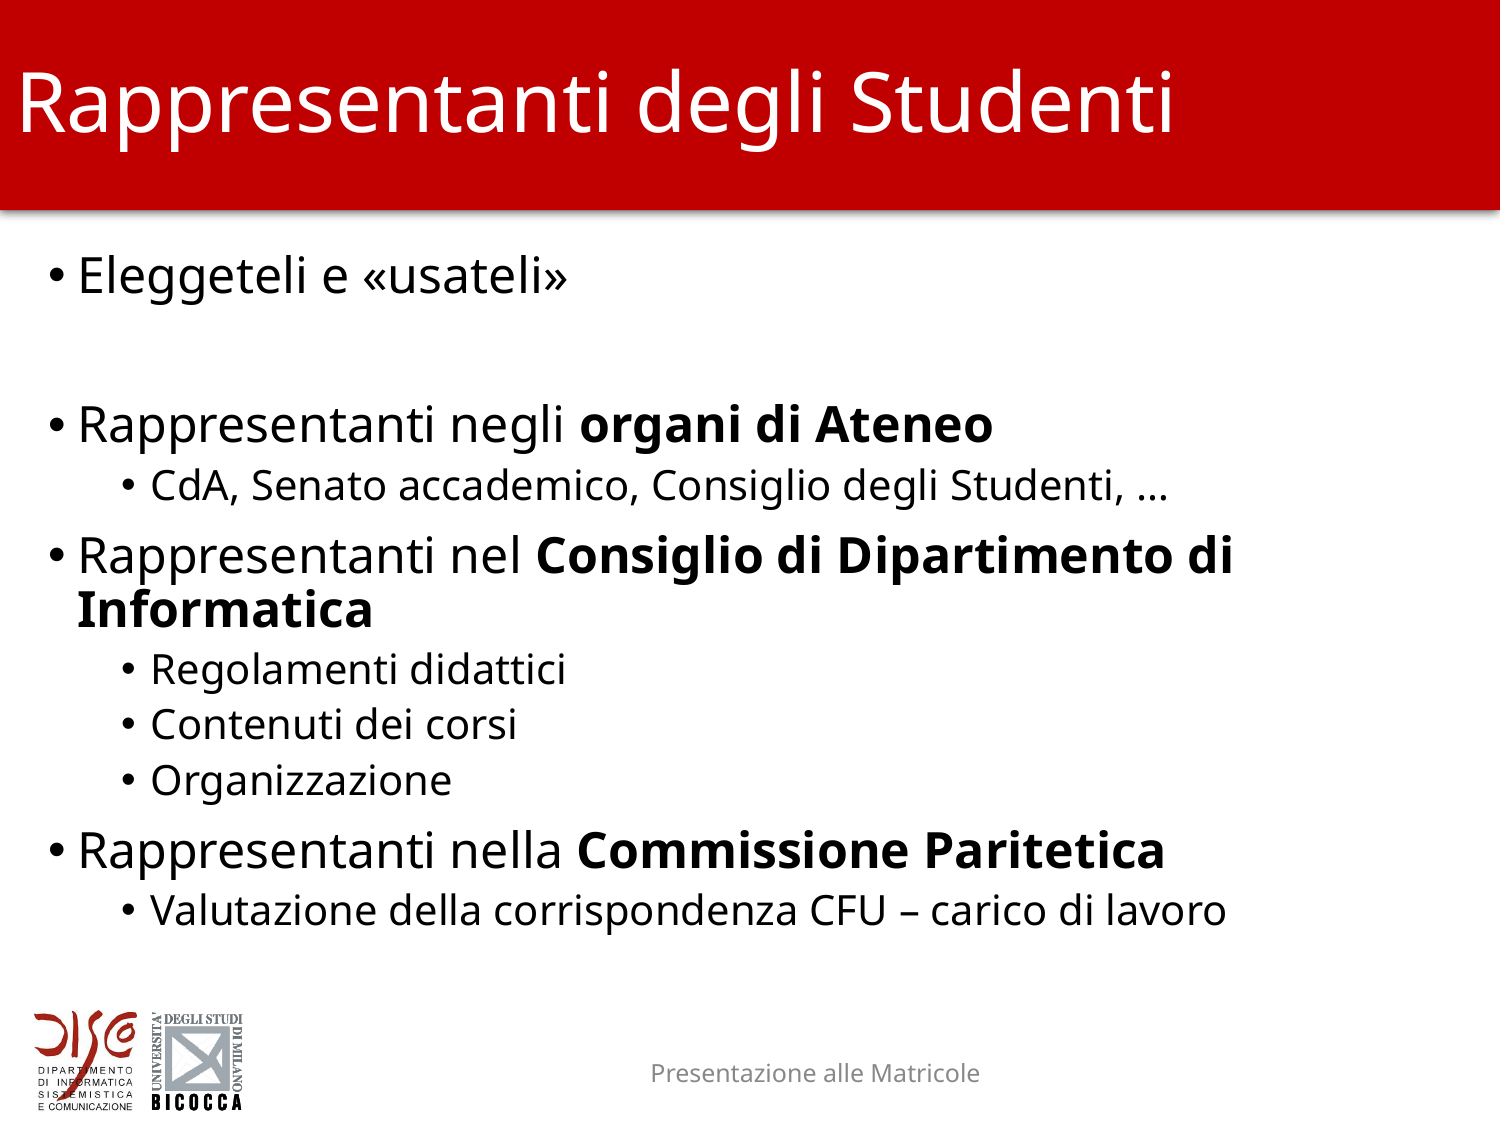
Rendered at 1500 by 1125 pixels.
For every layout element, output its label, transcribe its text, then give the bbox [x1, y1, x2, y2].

list Eleggeteli e «usateli» Rappresentanti negli organi di Ateneo CdA, Senato accademico, Consiglio degli Studenti, … Rappresentanti nel Consiglio di Dipartimento di Informatica Regolamenti didattici Contenuti dei corsi Organizzazione Rappresentanti nella Commissione Paritetica Valutazione della corrispondenza CFU – carico di lavoro [3, 242, 1495, 1028]
picture [34, 1028, 137, 1112]
footer Presentazione alle Matricole [496, 1042, 1135, 1103]
title Rappresentanti degli Studenti [0, 0, 1500, 211]
picture [146, 1028, 245, 1112]
